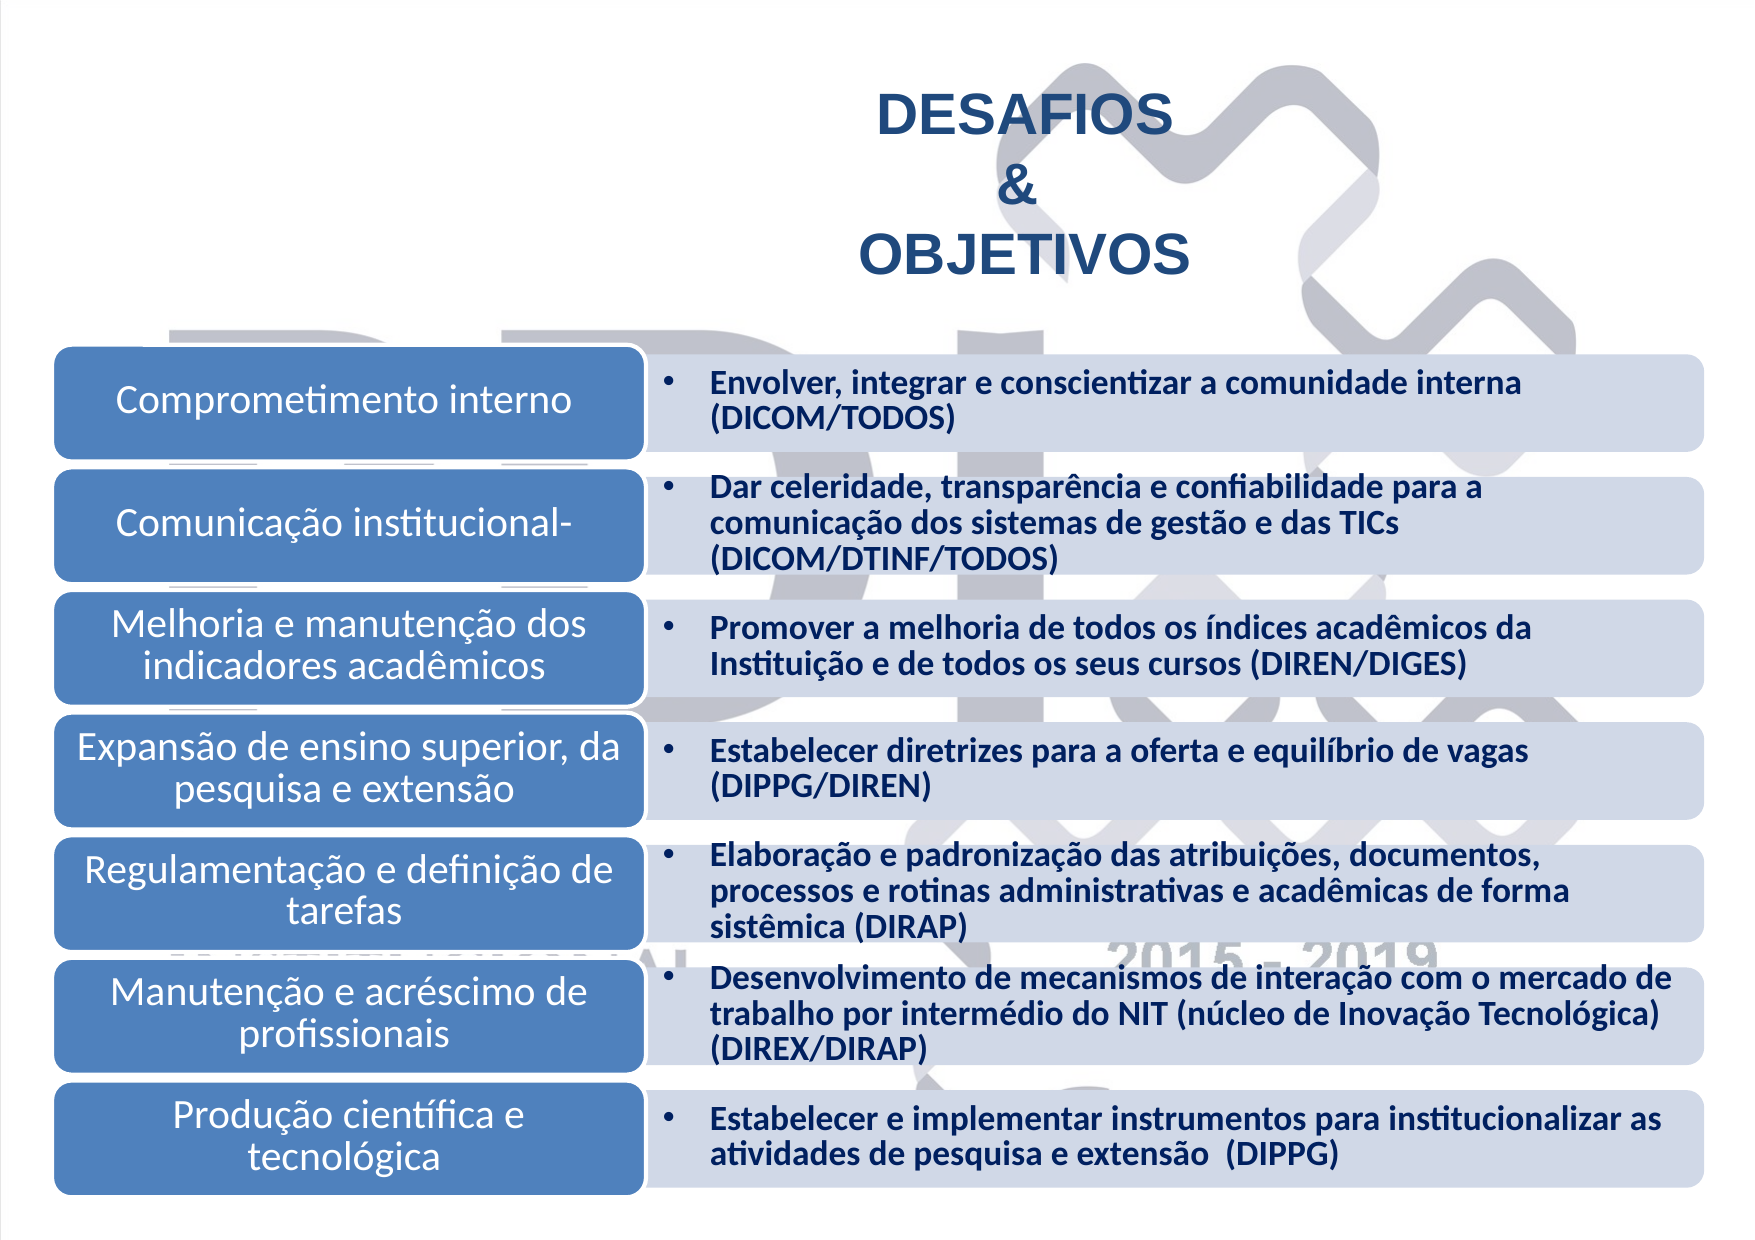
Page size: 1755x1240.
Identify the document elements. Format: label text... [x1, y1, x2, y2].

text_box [51, 344, 1703, 1198]
text_box DESAFIOS & OBJETIVOS [841, 67, 1209, 295]
